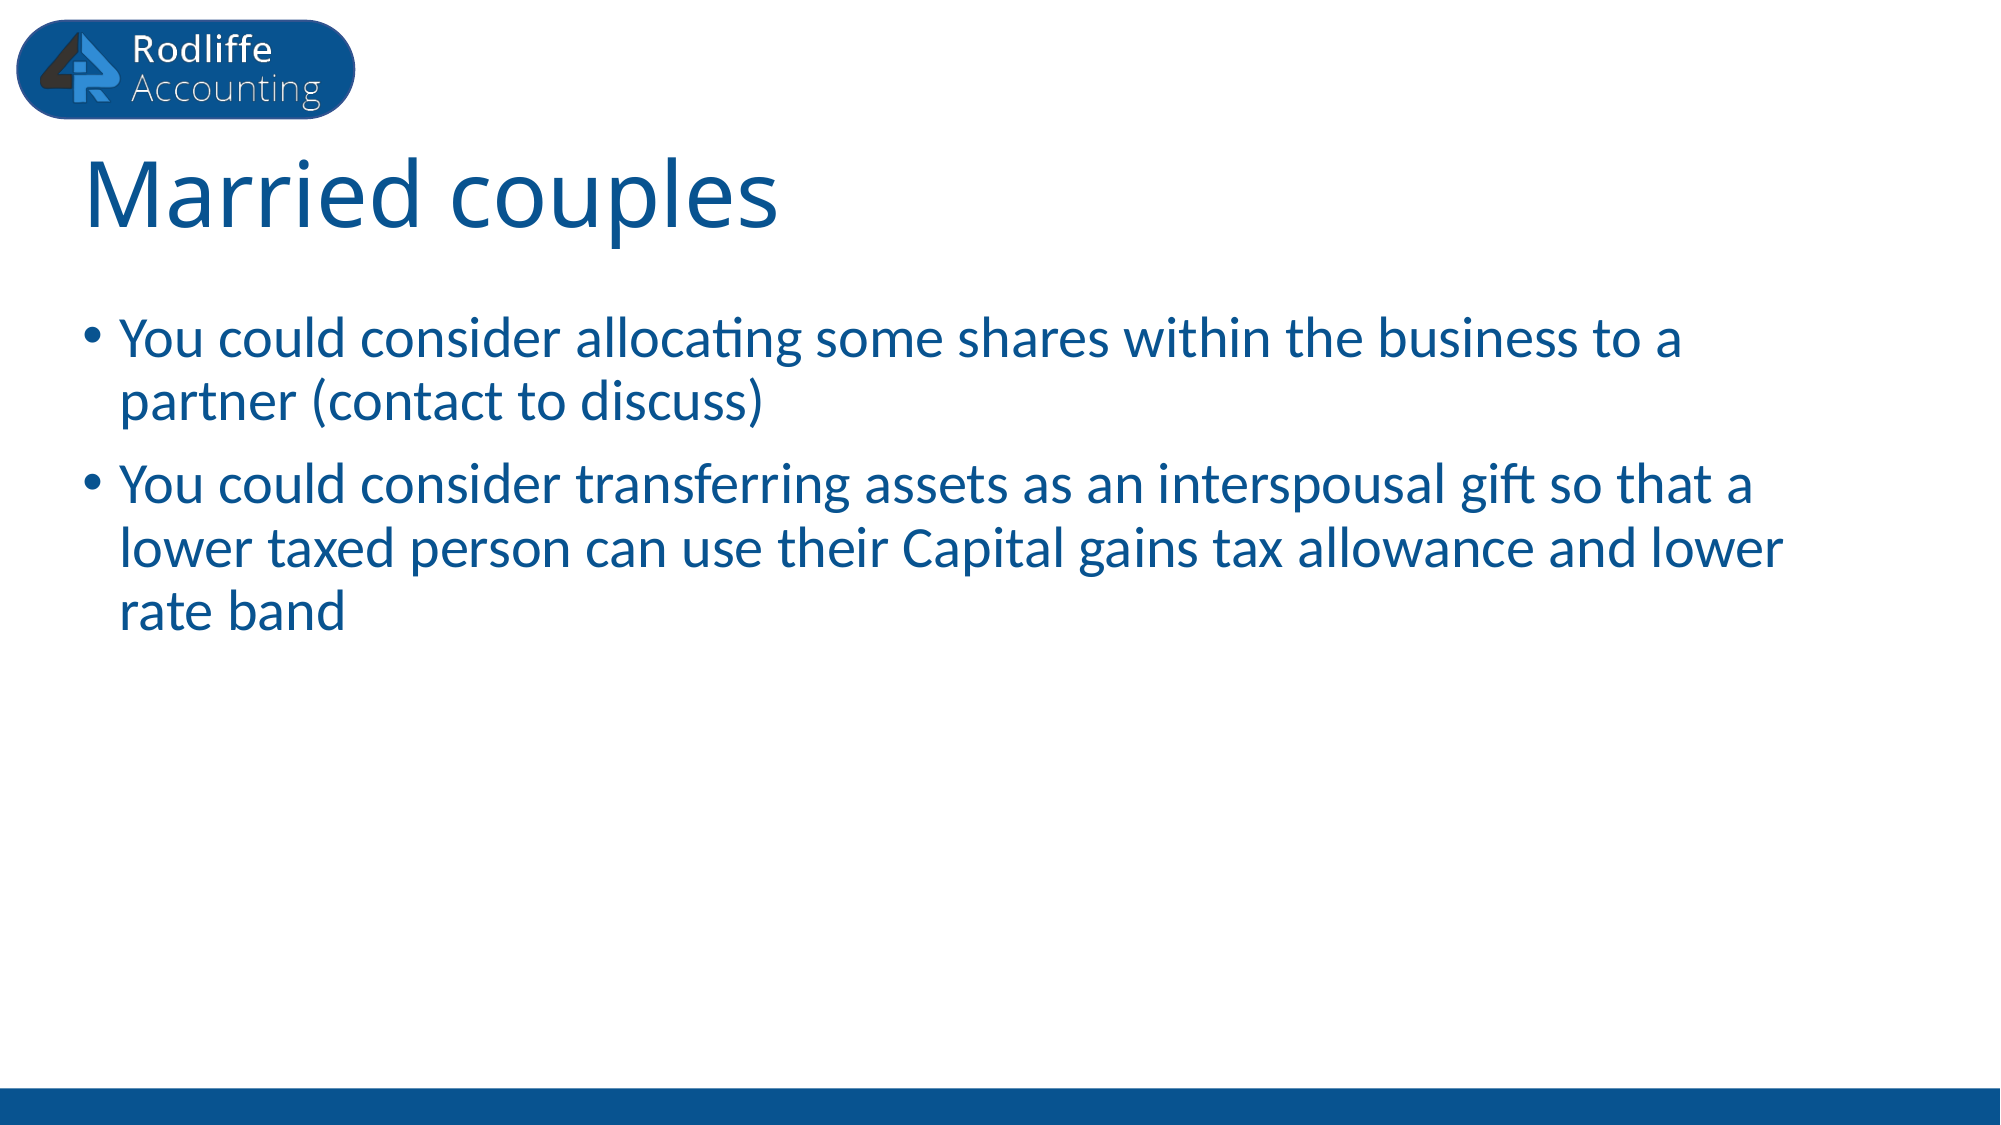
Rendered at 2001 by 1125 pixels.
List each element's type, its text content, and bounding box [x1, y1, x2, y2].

list You could consider allocating some shares within the business to a partner (contact to discuss) You could consider transferring assets as an interspousal gift so that a lower taxed person can use their Capital gains tax allowance and lower rate band [67, 299, 1863, 1014]
picture [40, 32, 333, 112]
title Married couples [67, 118, 1863, 278]
